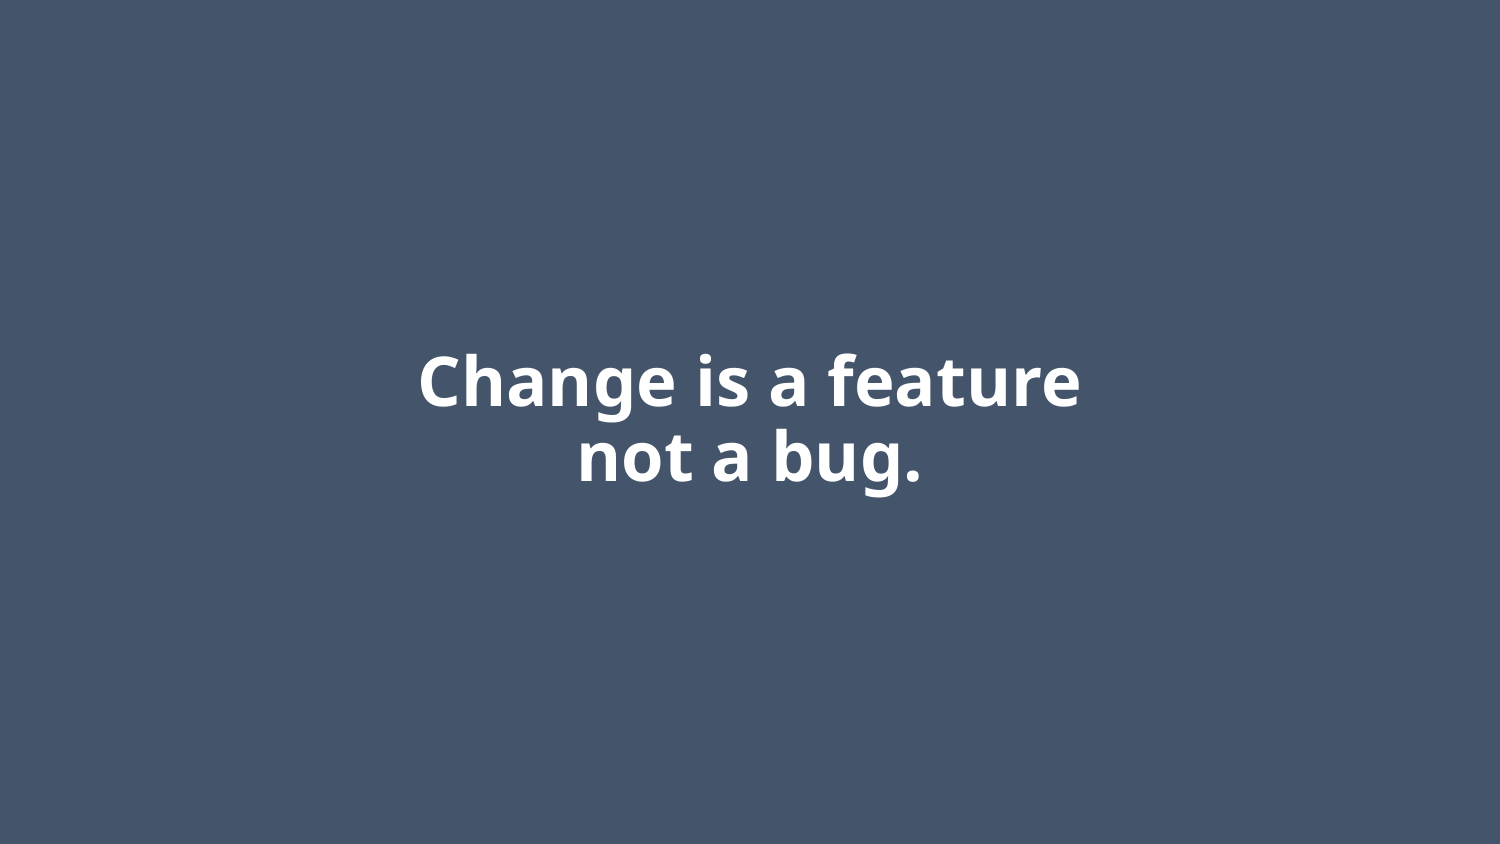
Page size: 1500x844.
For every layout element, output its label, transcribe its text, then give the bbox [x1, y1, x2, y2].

title Change is a feature not a bug. [0, 0, 1500, 844]
